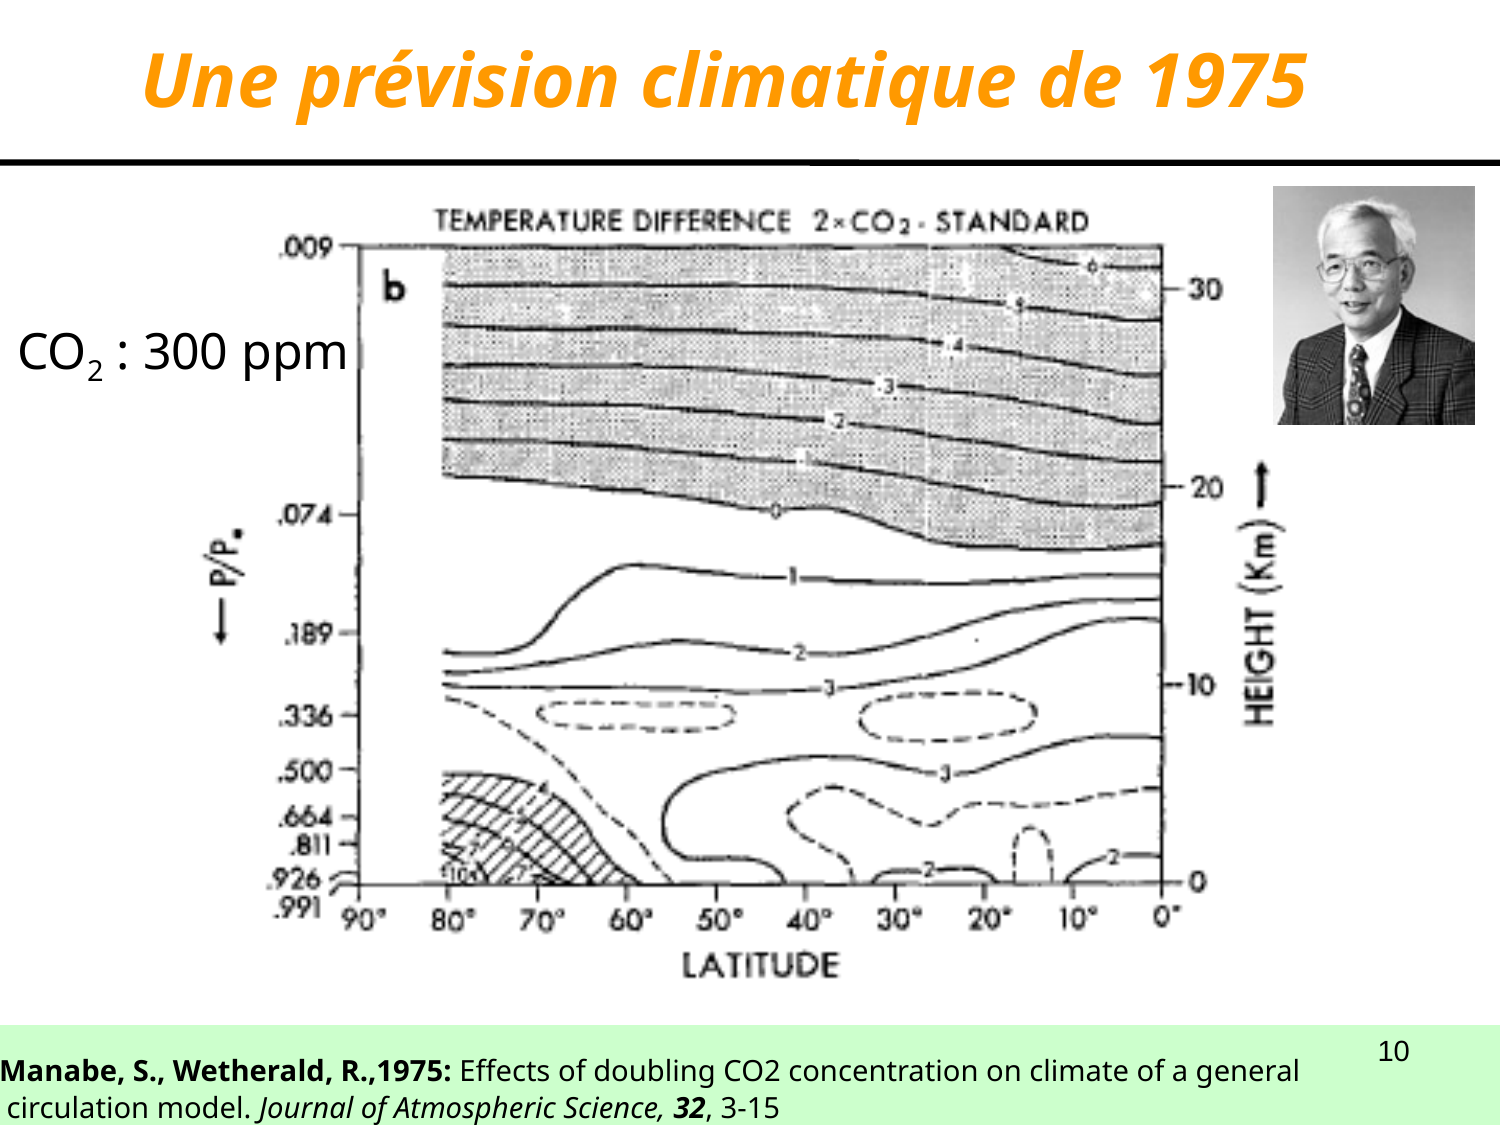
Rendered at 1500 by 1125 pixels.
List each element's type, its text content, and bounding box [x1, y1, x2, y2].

text_box Manabe, S., Wetherald, R.,1975: Effects of doubling CO2 concentration on climate of a general circulation model. Journal of Atmospheric Science, 32, 3-15 [0, 1052, 1500, 1125]
text_box CO2 : 300 ppm [2, 311, 159, 395]
picture [164, 185, 1476, 988]
slide_number 10 [1074, 1024, 1426, 1052]
text_box Une prévision climatique de 1975 [12, 24, 1475, 138]
